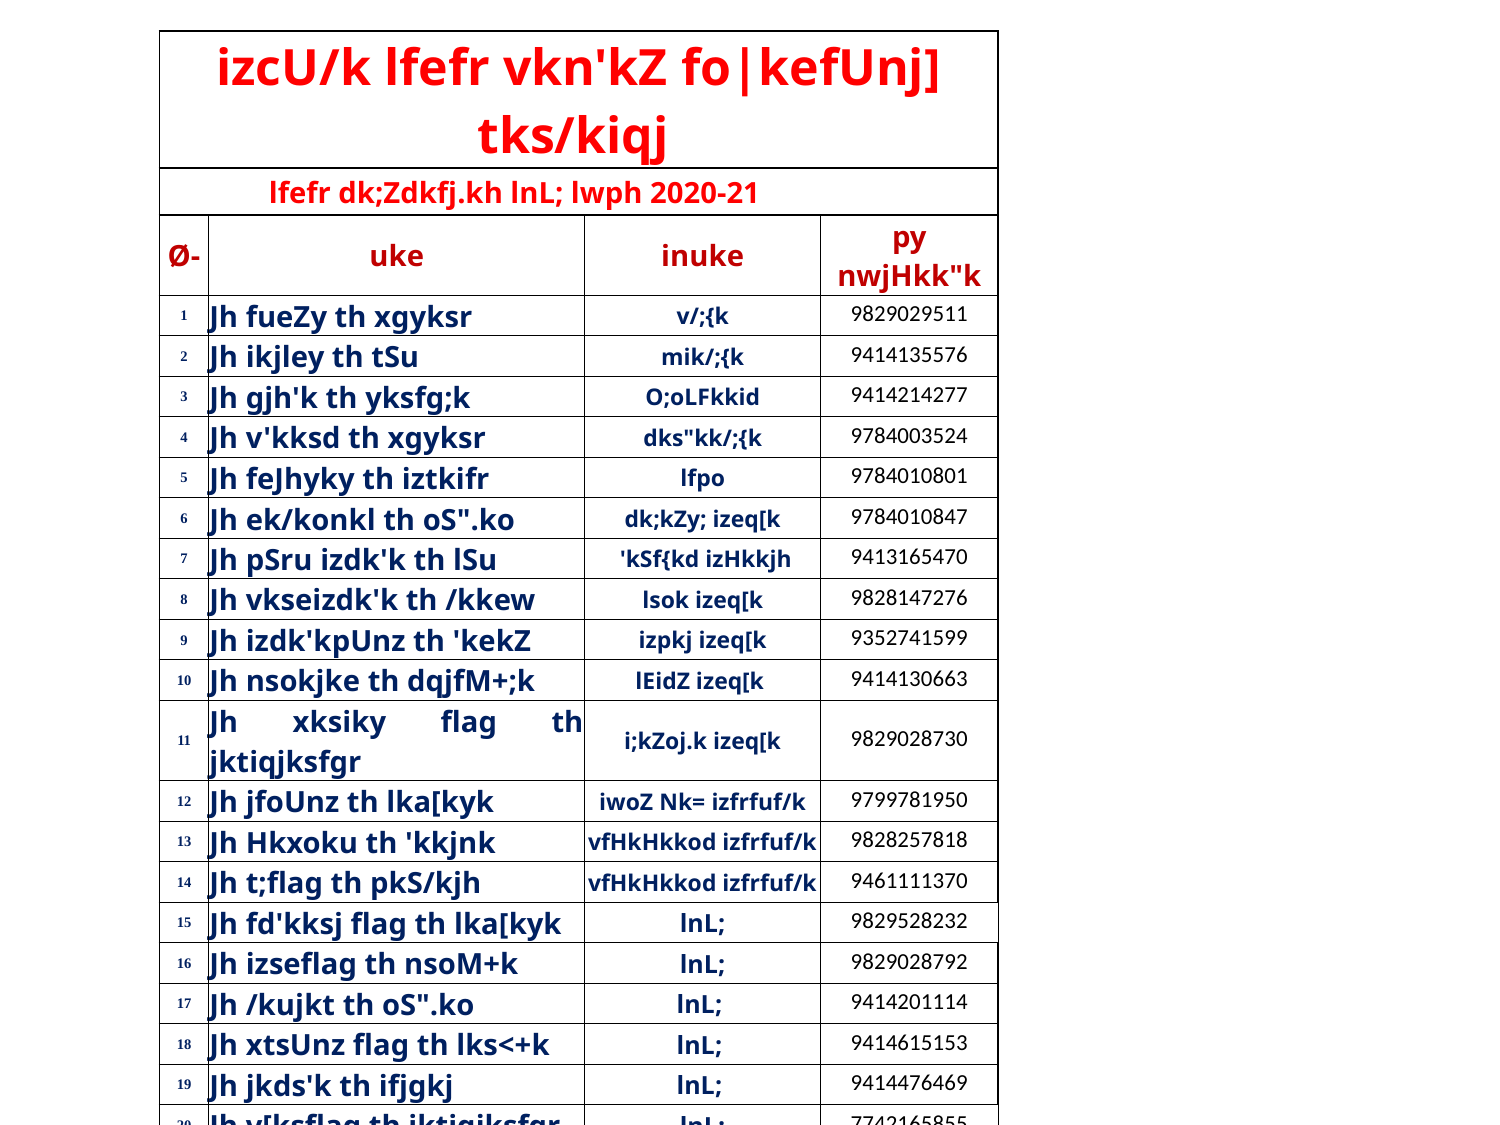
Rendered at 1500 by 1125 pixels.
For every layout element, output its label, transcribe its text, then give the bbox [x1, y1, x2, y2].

table_cell 9784003524 [821, 417, 997, 457]
table_cell dk;kZy; izeq[k [585, 498, 820, 538]
table_cell lnL; [585, 1024, 820, 1064]
table_cell Jh xtsUnz flag th lks<+k [209, 1024, 584, 1064]
table_cell py nwjHkk"k [821, 216, 997, 295]
table_cell 13 [160, 822, 208, 861]
table_cell Jh izdk'kpUnz th 'kekZ [209, 620, 584, 659]
table_cell 9 [160, 620, 208, 659]
table_cell Jh ikjley th tSu [209, 336, 584, 376]
table_cell Jh v[ksflag th jktiqjksfgr [209, 1105, 584, 1125]
table_cell 9829528232 [821, 903, 998, 942]
table_cell Jh feJhyky th iztkifr [209, 458, 584, 497]
table_cell 9829029511 [821, 296, 997, 335]
table_cell 7742165855 [821, 1105, 998, 1125]
table_cell Jh fueZy th xgyksr [209, 296, 584, 335]
table_cell 18 [160, 1024, 208, 1064]
table_cell O;oLFkkid [585, 377, 820, 416]
table_cell lfpo [585, 458, 820, 497]
table_cell lnL; [585, 943, 820, 983]
table_cell 17 [160, 984, 208, 1023]
table_cell 9799781950 [821, 781, 997, 821]
table_cell Jh pSru izdk'k th lSu [209, 539, 584, 578]
table_cell 9828257818 [821, 822, 997, 861]
table_cell 9784010847 [821, 498, 997, 538]
table_cell lsok izeq[k [585, 579, 820, 619]
table_cell 7 [160, 539, 208, 578]
table_cell 19 [160, 1065, 208, 1104]
table_cell lfefr dk;Zdkfj.kh lnL; lwph 2020-21 [209, 169, 821, 214]
table_cell 9461111370 [821, 862, 997, 902]
table_cell 9352741599 [821, 620, 997, 659]
table_cell 10 [160, 660, 208, 700]
table_cell vfHkHkkod izfrfuf/k [585, 822, 820, 861]
table_cell 9784010801 [821, 458, 997, 497]
table_cell 16 [160, 943, 208, 983]
table_cell 1 [160, 296, 208, 335]
table_cell Jh jfoUnz th lka[kyk [209, 781, 584, 821]
table_cell 3 [160, 377, 208, 416]
table_cell 9414201114 [821, 984, 997, 1023]
table_cell Jh fd'kksj flag th lka[kyk [209, 903, 584, 942]
table_cell lnL; [585, 984, 820, 1023]
table_cell Jh vkseizdk'k th /kkew [209, 579, 584, 619]
table_cell Jh nsokjke th dqjfM+;k [209, 660, 584, 700]
table_cell Jh jkds'k th ifjgkj [209, 1065, 584, 1104]
table_cell 9414214277 [821, 377, 997, 416]
table_cell [821, 169, 997, 214]
table_cell iwoZ Nk= izfrfuf/k [585, 781, 820, 821]
table_cell 9414135576 [821, 336, 997, 376]
table_cell 15 [160, 903, 208, 942]
table_cell 6 [160, 498, 208, 538]
table_cell 20 [160, 1105, 208, 1125]
table_cell 14 [160, 862, 208, 902]
table_cell 2 [160, 336, 208, 376]
table_cell Jh izseflag th nsoM+k [209, 943, 584, 983]
table_cell Jh t;flag th pkS/kjh [209, 862, 584, 902]
table_cell Ø- [160, 216, 208, 295]
table_cell vfHkHkkod izfrfuf/k [585, 862, 820, 902]
table_cell 9414615153 [821, 1024, 997, 1064]
table_header izcU/k lfefr vkn'kZ fo|kefUnj] tks/kiqj [160, 32, 997, 167]
table_cell 11 [160, 701, 208, 780]
table_cell 12 [160, 781, 208, 821]
table_cell v/;{k [585, 296, 820, 335]
table_cell Jh gjh'k th yksfg;k [209, 377, 584, 416]
table_cell i;kZoj.k izeq[k [585, 701, 820, 780]
table_cell [160, 169, 209, 214]
table_cell 9829028730 [821, 701, 997, 780]
table_cell Jh xksiky flag th jktiqjksfgr [209, 701, 584, 780]
table_cell 8 [160, 579, 208, 619]
table_cell izpkj izeq[k [585, 620, 820, 659]
table_cell uke [209, 216, 584, 295]
table_cell Jh /kujkt th oS".ko [209, 984, 584, 1023]
table_cell 9414130663 [821, 660, 997, 700]
table_cell lnL; [585, 1065, 820, 1104]
table_cell 9828147276 [821, 579, 997, 619]
table_cell 4 [160, 417, 208, 457]
table_cell Jh Hkxoku th 'kkjnk [209, 822, 584, 861]
table_cell dks"kk/;{k [585, 417, 820, 457]
table_cell 9829028792 [821, 943, 997, 983]
table_cell lnL; [585, 903, 820, 942]
table_cell mik/;{k [585, 336, 820, 376]
table_cell 9413165470 [821, 539, 997, 578]
table_cell 9414476469 [821, 1065, 997, 1104]
table_cell 5 [160, 458, 208, 497]
table_cell Jh v'kksd th xgyksr [209, 417, 584, 457]
table_cell lnL; [585, 1105, 820, 1125]
table_cell Jh ek/konkl th oS".ko [209, 498, 584, 538]
table_cell inuke [585, 216, 820, 295]
table_cell lEidZ izeq[k [585, 660, 820, 700]
table_cell 'kSf{kd izHkkjh [585, 539, 820, 578]
